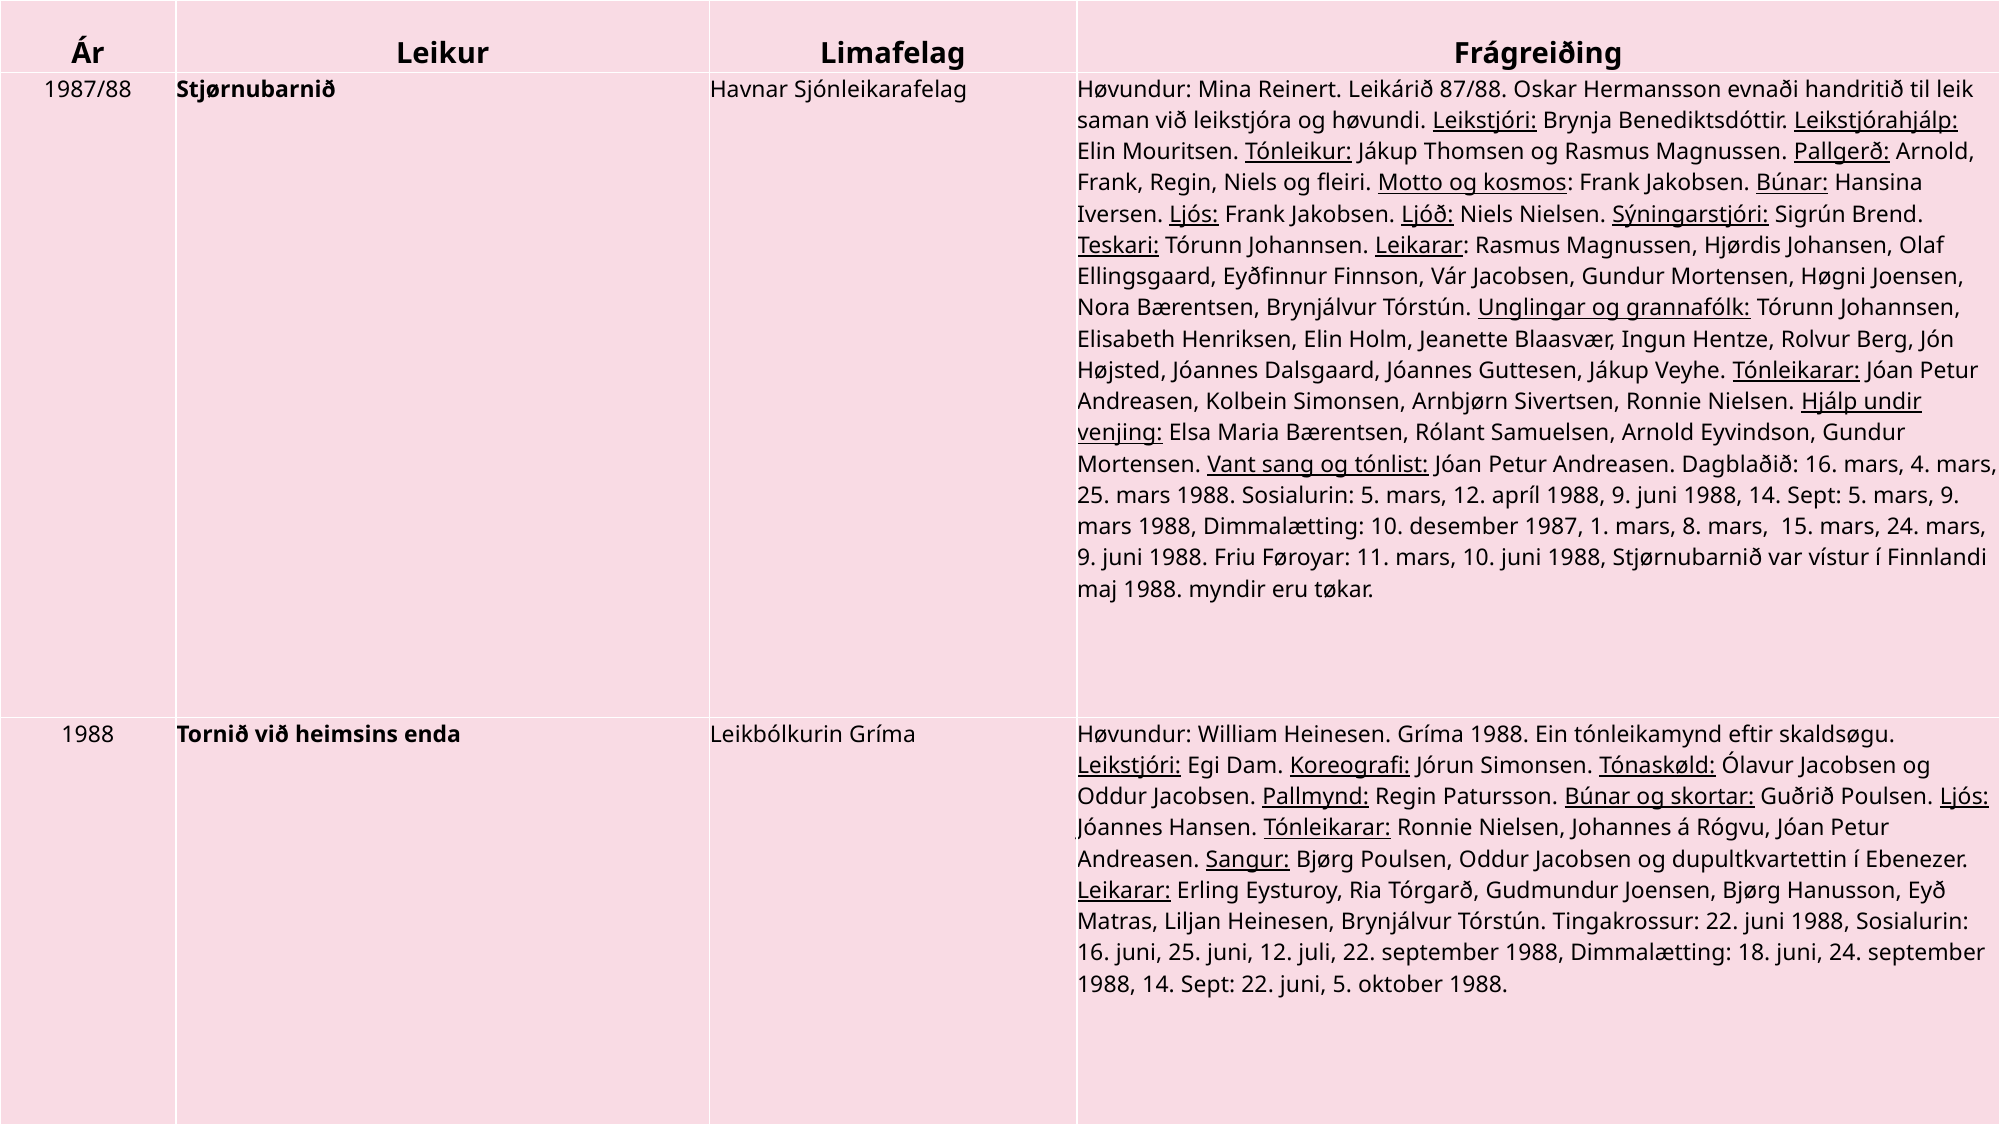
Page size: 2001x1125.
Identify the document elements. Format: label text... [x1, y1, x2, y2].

table_cell Leikbólkurin Gríma [710, 718, 1076, 1124]
table_cell Høvundur: William Heinesen. Gríma 1988. Ein tónleikamynd eftir skaldsøgu. Leikstjóri: Egi Dam. Koreografi: Jórun Simonsen. Tónaskøld: Ólavur Jacobsen og Oddur Jacobsen. Pallmynd: Regin Patursson. Búnar og skortar: Guðrið Poulsen. Ljós: Jóannes Hansen. Tónleikarar: Ronnie Nielsen, Johannes á Rógvu, Jóan Petur Andreasen. Sangur: Bjørg Poulsen, Oddur Jacobsen og dupultkvartettin í Ebenezer. Leikarar: Erling Eysturoy, Ria Tórgarð, Gudmundur Joensen, Bjørg Hanusson, Eyð Matras, Liljan Heinesen, Brynjálvur Tórstún. Tingakrossur: 22. juni 1988, Sosialurin: 16. juni, 25. juni, 12. juli, 22. september 1988, Dimmalætting: 18. juni, 24. september 1988, 14. Sept: 22. juni, 5. oktober 1988. [1078, 718, 1999, 1124]
table_cell Stjørnubarnið [177, 73, 709, 717]
table_cell Høvundur: Mina Reinert. Leikárið 87/88. Oskar Hermansson evnaði handritið til leik saman við leikstjóra og høvundi. Leikstjóri: Brynja Benediktsdóttir. Leikstjórahjálp: Elin Mouritsen. Tónleikur: Jákup Thomsen og Rasmus Magnussen. Pallgerð: Arnold, Frank, Regin, Niels og fleiri. Motto og kosmos: Frank Jakobsen. Búnar: Hansina Iversen. Ljós: Frank Jakobsen. Ljóð: Niels Nielsen. Sýningarstjóri: Sigrún Brend. Teskari: Tórunn Johannsen. Leikarar: Rasmus Magnussen, Hjørdis Johansen, Olaf Ellingsgaard, Eyðfinnur Finnson, Vár Jacobsen, Gundur Mortensen, Høgni Joensen, Nora Bærentsen, Brynjálvur Tórstún. Unglingar og grannafólk: Tórunn Johannsen, Elisabeth Henriksen, Elin Holm, Jeanette Blaasvær, Ingun Hentze, Rolvur Berg, Jón Højsted, Jóannes Dalsgaard, Jóannes Guttesen, Jákup Veyhe. Tónleikarar: Jóan Petur Andreasen, Kolbein Simonsen, Arnbjørn Sivertsen, Ronnie Nielsen. Hjálp undir venjing: Elsa Maria Bærentsen, Rólant Samuelsen, Arnold Eyvindson, Gundur Mortensen. Vant sang og tónlist: Jóan Petur Andreasen. Dagblaðið: 16. mars, 4. mars, 25. mars 1988. Sosialurin: 5. mars, 12. apríl 1988, 9. juni 1988, 14. Sept: 5. mars, 9. mars 1988, Dimmalætting: 10. desember 1987, 1. mars, 8. mars, 15. mars, 24. mars, 9. juni 1988. Friu Føroyar: 11. mars, 10. juni 1988, Stjørnubarnið var vístur í Finnlandi maj 1988. myndir eru tøkar. [1078, 73, 1999, 717]
table_cell Havnar Sjónleikarafelag [710, 73, 1076, 717]
table_header Ár [1, 1, 175, 72]
table_header Leikur [177, 1, 709, 72]
table_header Limafelag [710, 1, 1076, 72]
table_cell 1988 [1, 718, 175, 1124]
table_cell Tornið við heimsins enda [177, 718, 709, 1124]
table_header Frágreiðing [1078, 1, 1999, 72]
table_cell 1987/88 [1, 73, 175, 717]
